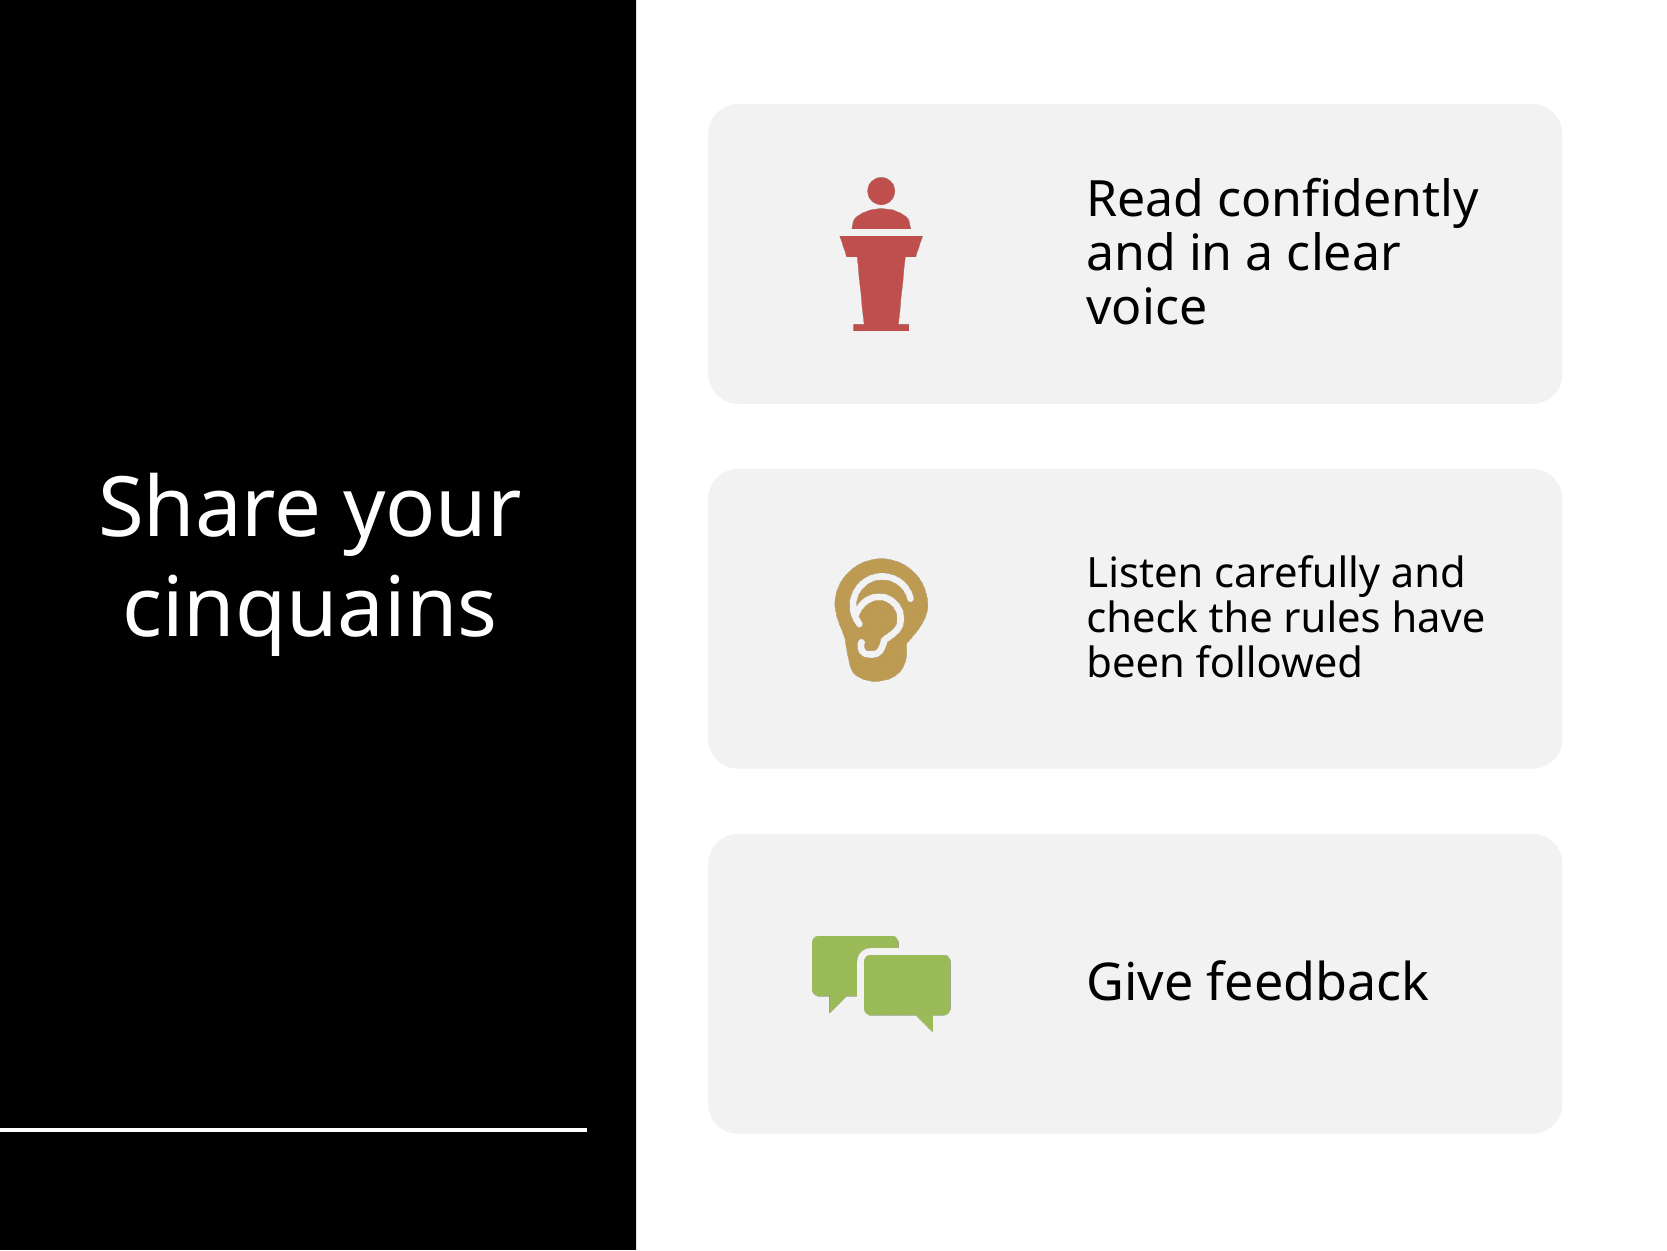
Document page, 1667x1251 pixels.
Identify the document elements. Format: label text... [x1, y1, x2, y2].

title Share your cinquains [28, 101, 592, 1005]
text_box [0, 0, 638, 1250]
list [707, 103, 1563, 1135]
